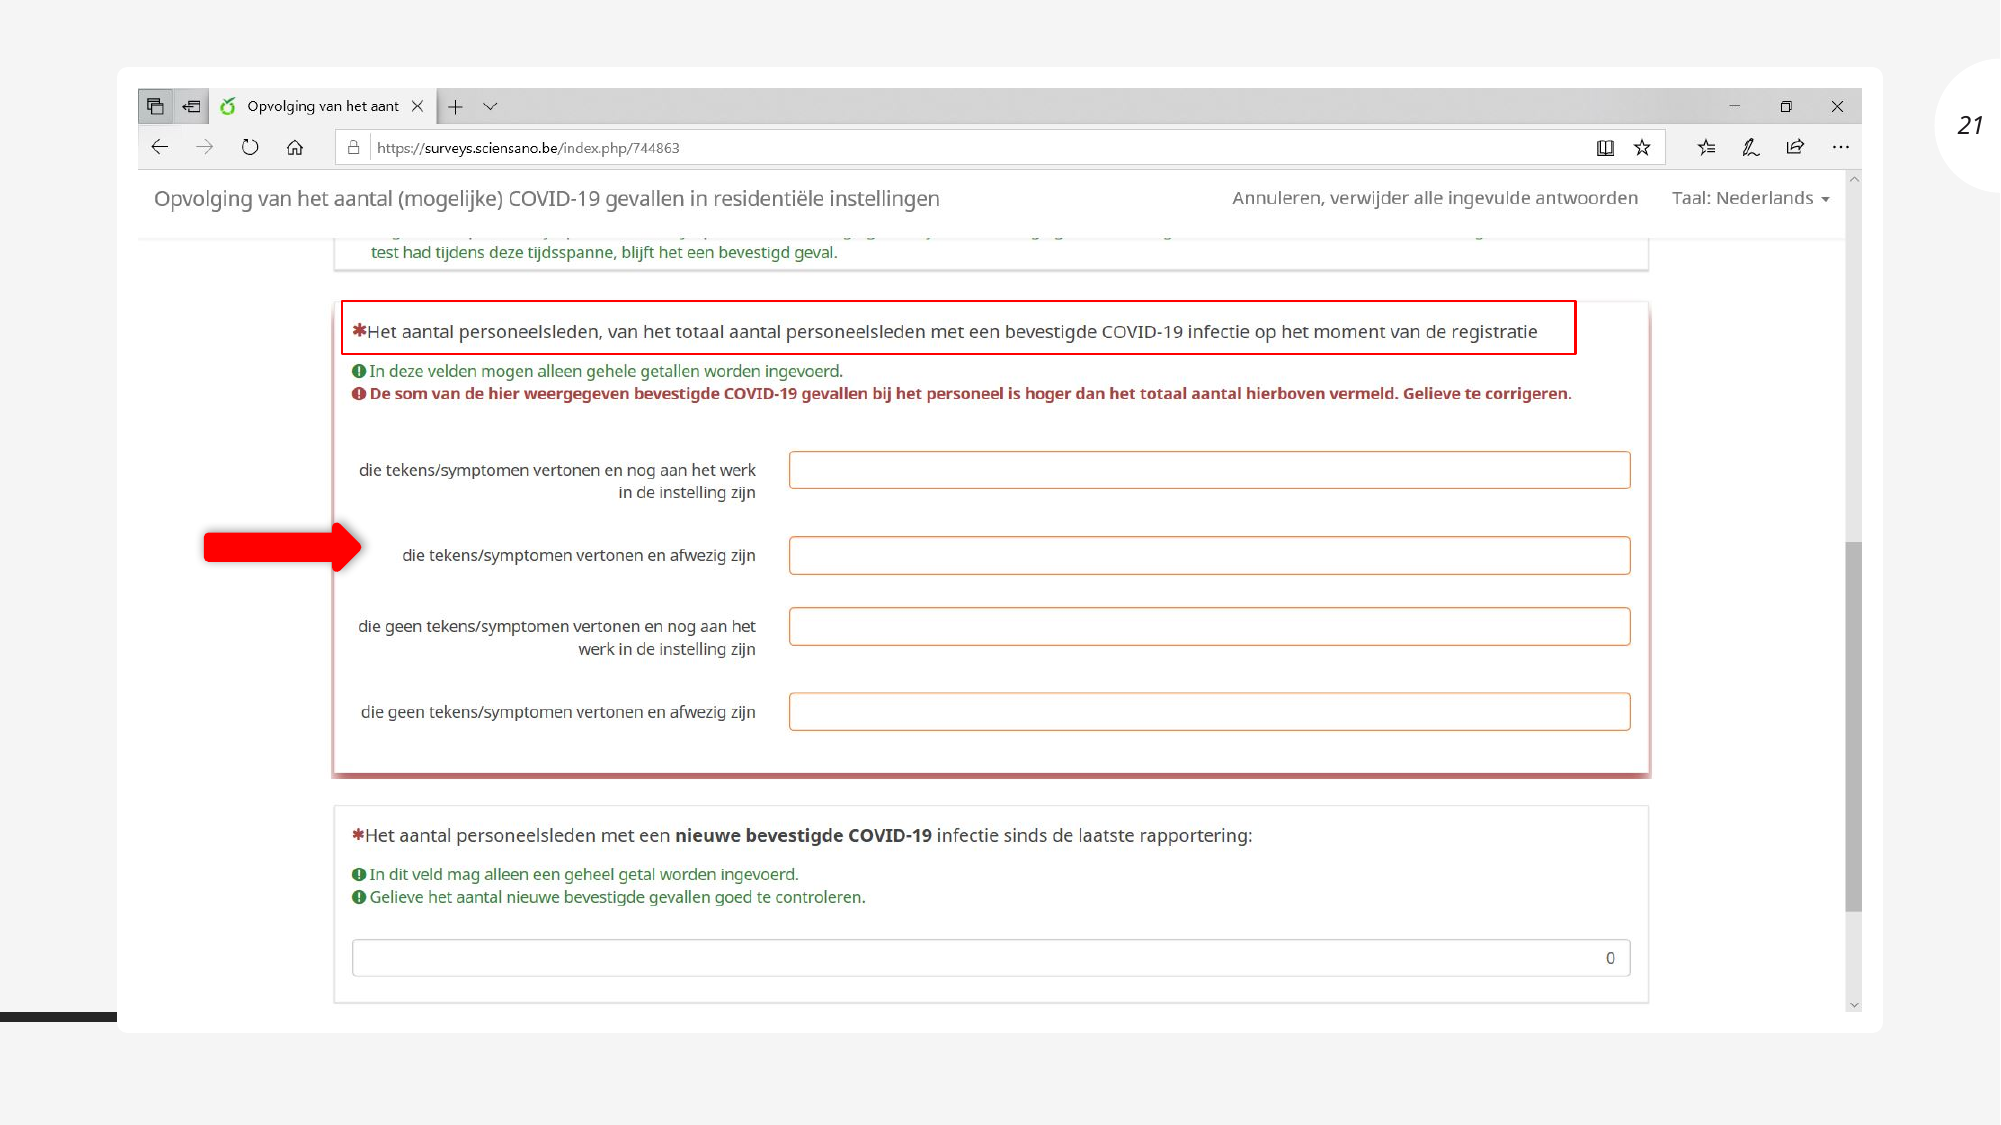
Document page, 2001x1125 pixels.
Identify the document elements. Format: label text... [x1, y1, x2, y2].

picture [137, 88, 1863, 1012]
slide_number 21 [1933, 96, 2000, 157]
